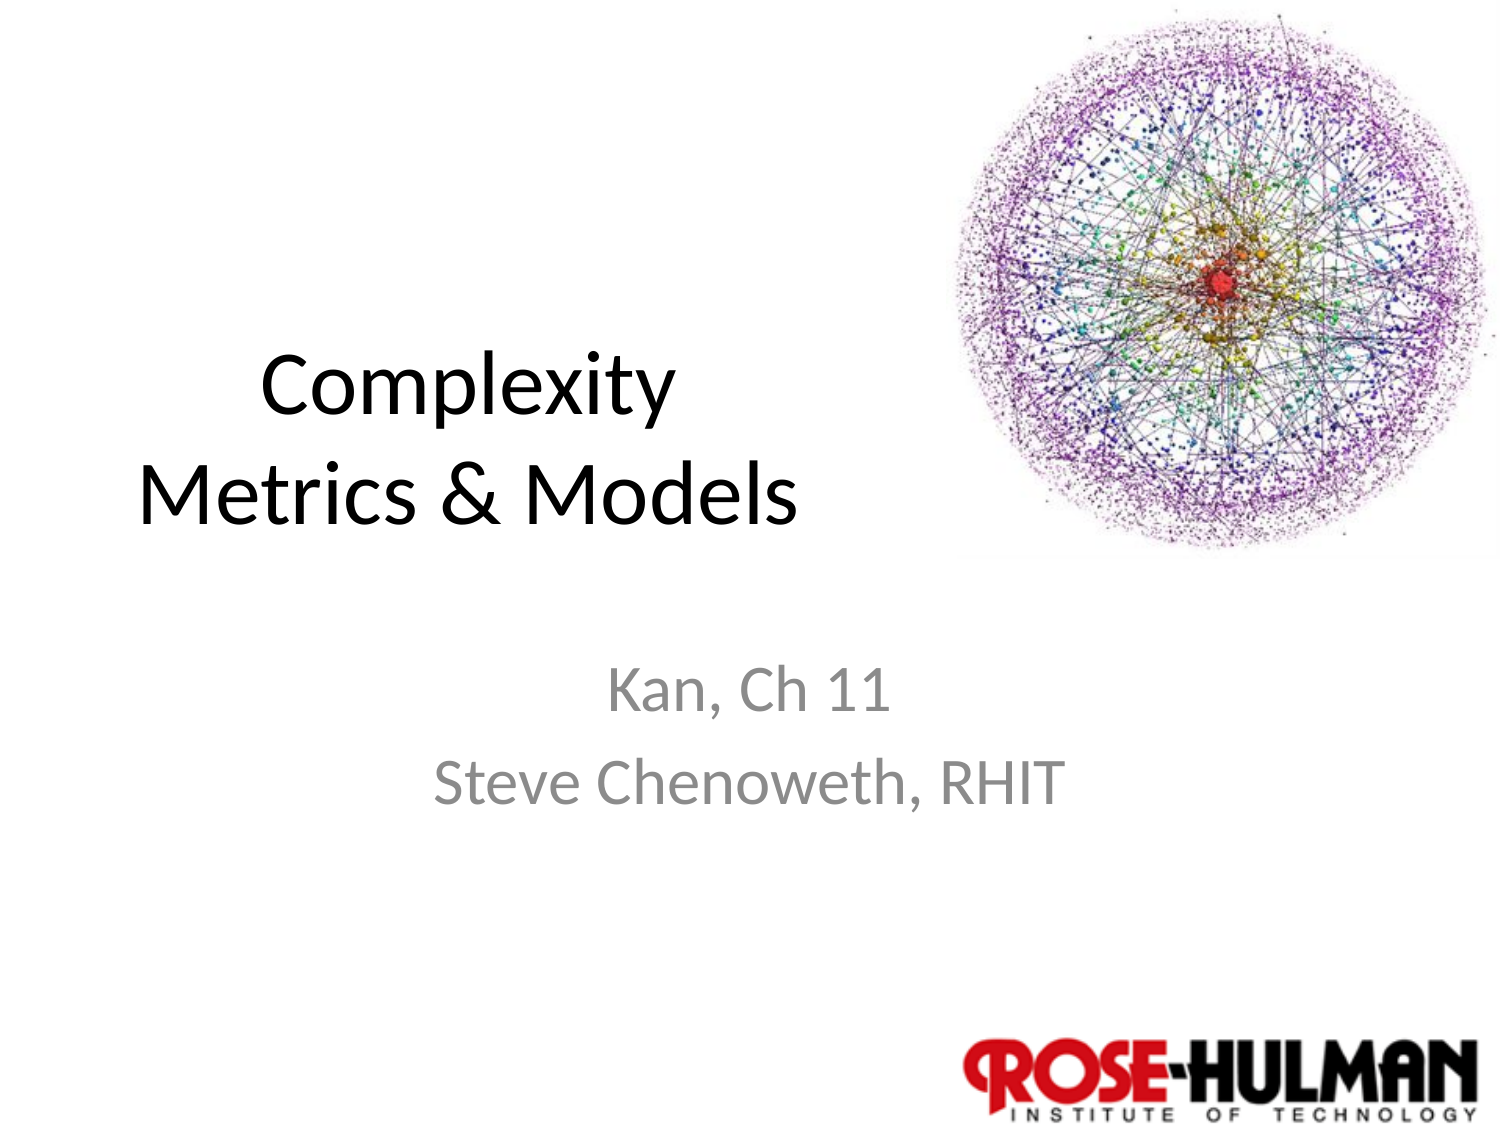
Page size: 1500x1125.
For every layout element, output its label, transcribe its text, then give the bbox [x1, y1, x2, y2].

subtitle Kan, Ch 11 Steve Chenoweth, RHIT [225, 637, 1275, 925]
picture [946, 0, 1500, 559]
title Complexity Metrics & Models [112, 312, 825, 554]
picture [948, 1033, 1500, 1125]
